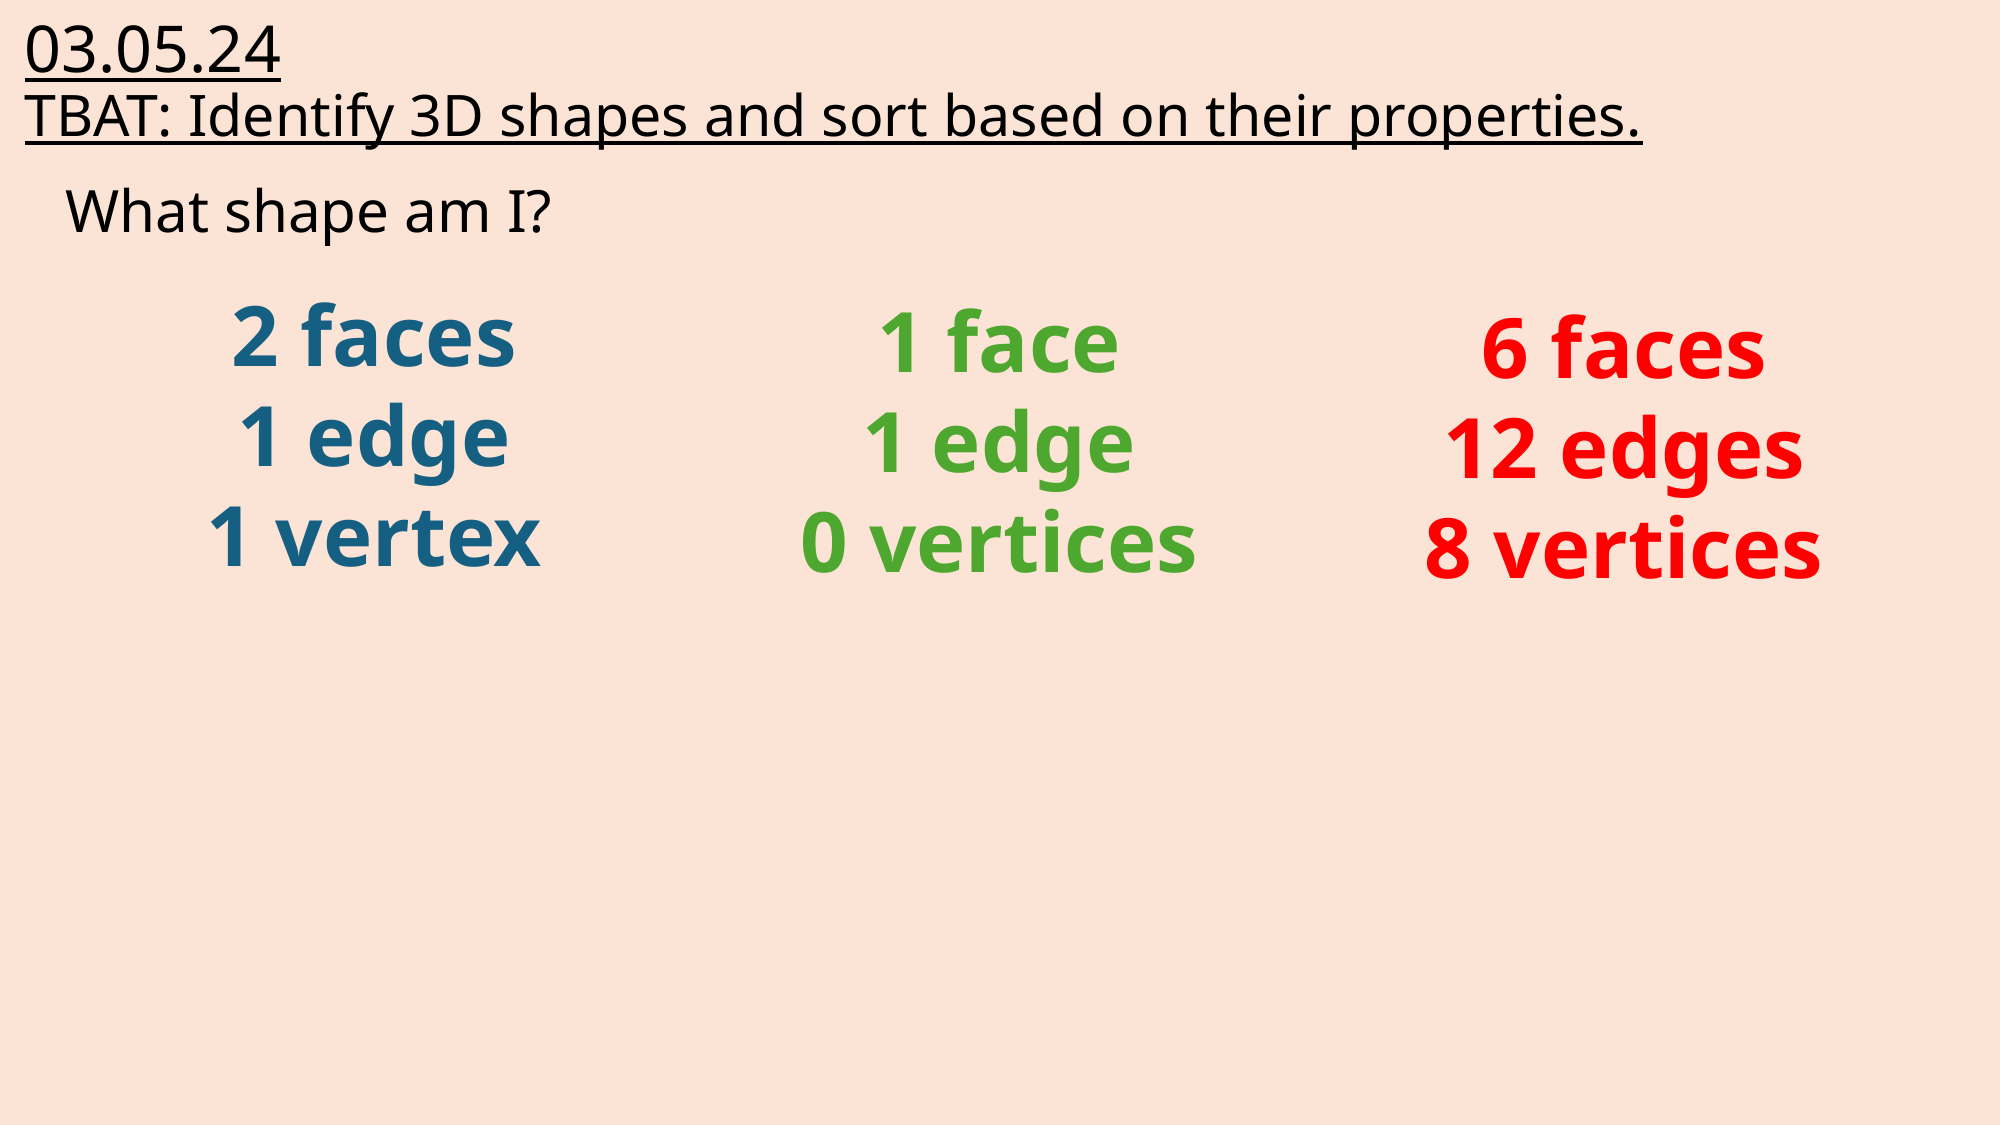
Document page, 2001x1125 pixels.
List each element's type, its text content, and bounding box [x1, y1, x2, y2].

text_box 6 faces 12 edges 8 vertices [1399, 288, 1850, 603]
text_box 1 face 1 edge 0 vertices [774, 281, 1225, 597]
title 03.05.24 TBAT: Identify 3D shapes and sort based on their properties. [9, 8, 1735, 158]
text_box 2 faces 1 edge 1 vertex [149, 275, 600, 591]
list What shape am I? [50, 174, 1775, 889]
